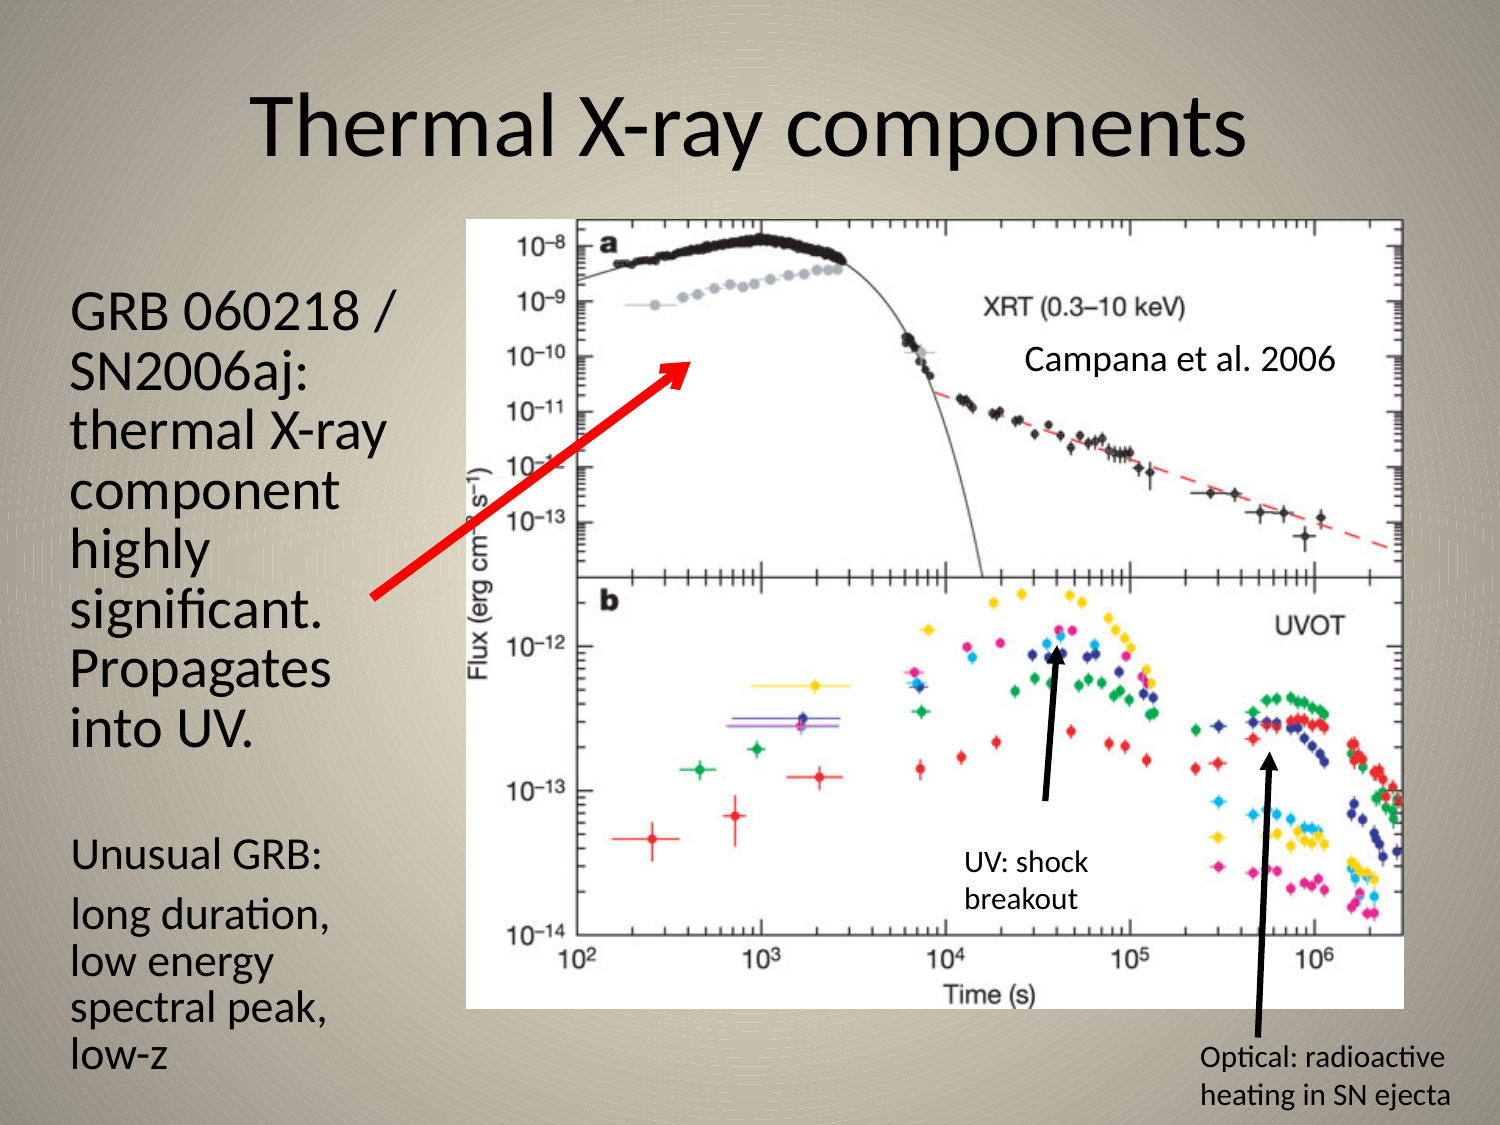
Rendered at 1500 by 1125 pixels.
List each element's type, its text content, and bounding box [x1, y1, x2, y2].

picture [466, 219, 1405, 1010]
list GRB 060218 / SN2006aj: thermal X-ray component highly significant. Propagates into UV. Unusual GRB: long duration, low energy spectral peak, low-z [0, 208, 413, 894]
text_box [371, 361, 692, 599]
title Thermal X-ray components [112, 42, 1387, 197]
text_box Optical: radioactive heating in SN ejecta [1186, 1029, 1500, 1119]
